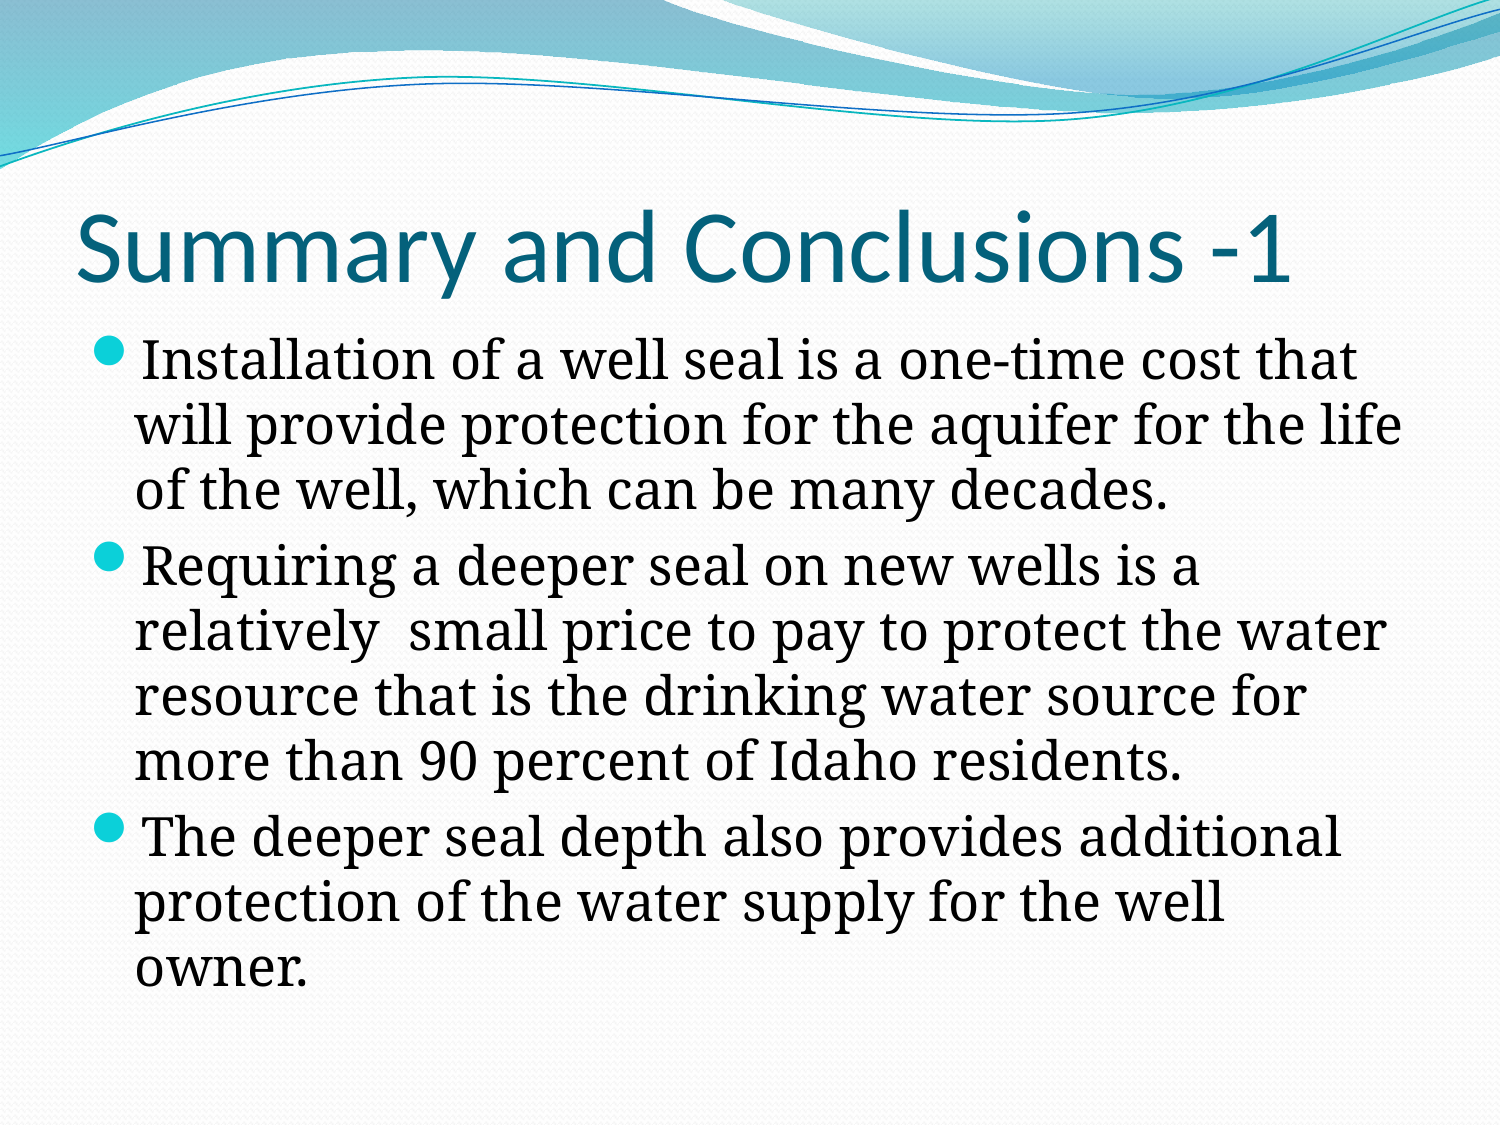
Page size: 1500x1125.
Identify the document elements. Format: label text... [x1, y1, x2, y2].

title Summary and Conclusions -1 [75, 115, 1425, 303]
list Installation of a well seal is a one-time cost that will provide protection for the aquifer for the life of the well, which can be many decades. Requiring a deeper seal on new wells is a relatively small price to pay to protect the water resource that is the drinking water source for more than 90 percent of Idaho residents. The deeper seal depth also provides additional protection of the water supply for the well owner. [75, 317, 1425, 1088]
